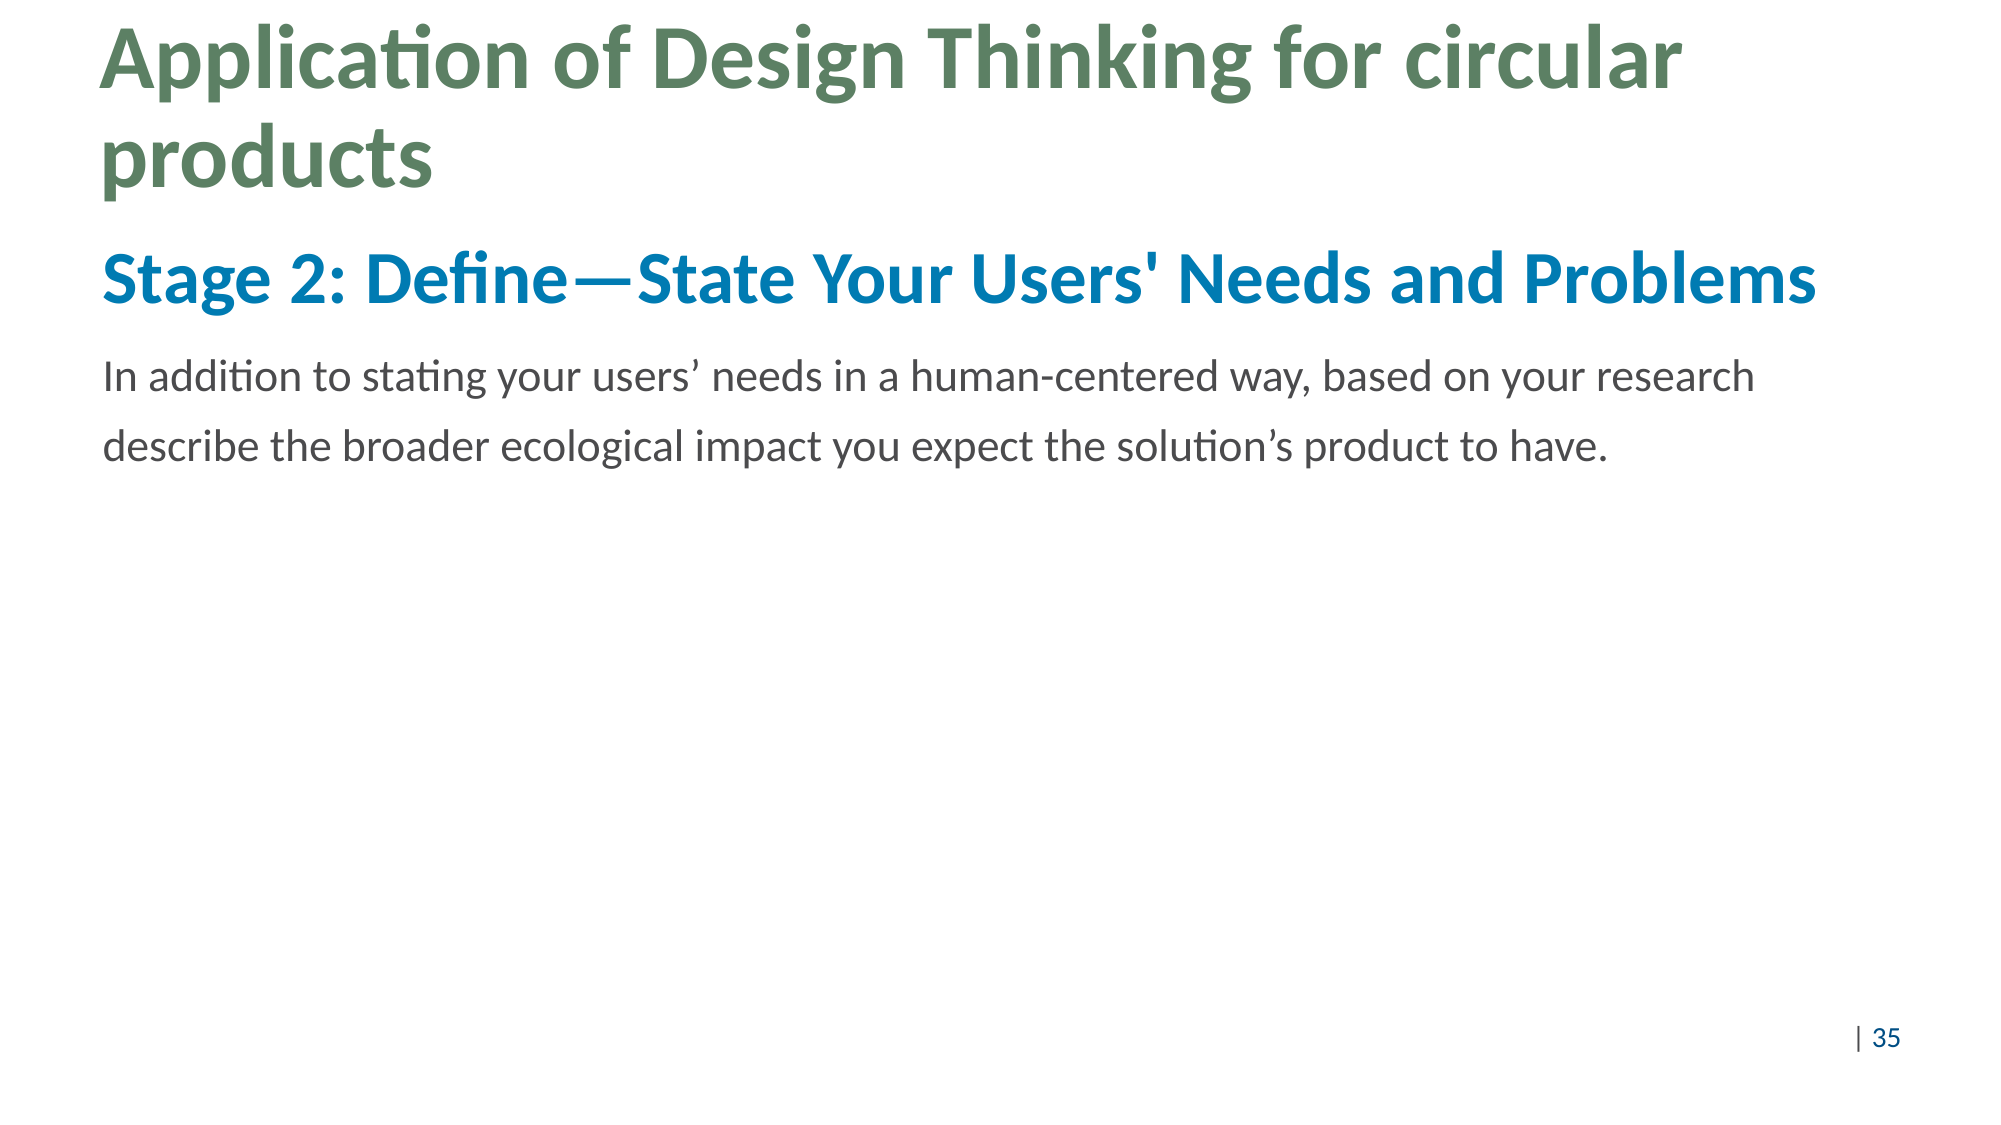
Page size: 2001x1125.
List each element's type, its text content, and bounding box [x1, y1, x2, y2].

list In addition to stating your users’ needs in a human-centered way, based on your research describe the broader ecological impact you expect the solution’s product to have. [87, 344, 1939, 973]
title Application of Design Thinking for circular products [84, 63, 1885, 154]
list Stage 2: Define—State Your Users' Needs and Problems [87, 231, 1897, 322]
